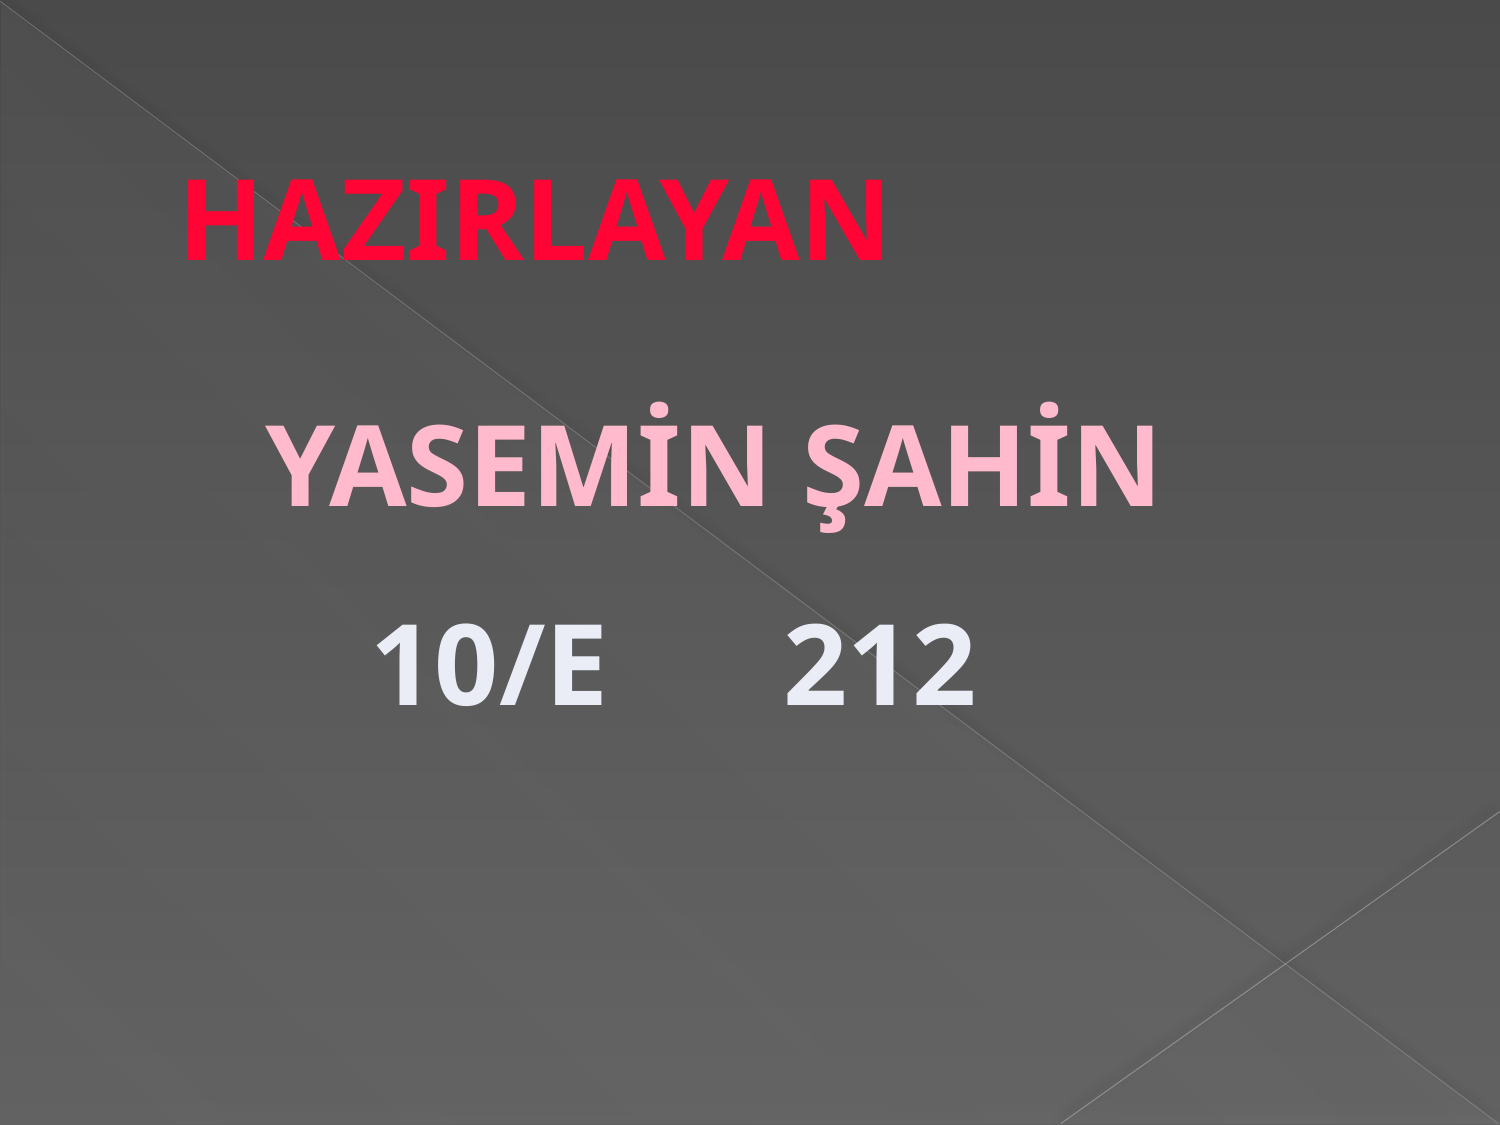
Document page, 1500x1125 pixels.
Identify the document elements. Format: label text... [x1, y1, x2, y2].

text_box 10/E 212 [257, 585, 1090, 736]
text_box HAZIRLAYAN [163, 140, 908, 291]
text_box YASEMİN ŞAHİN [250, 386, 1179, 537]
